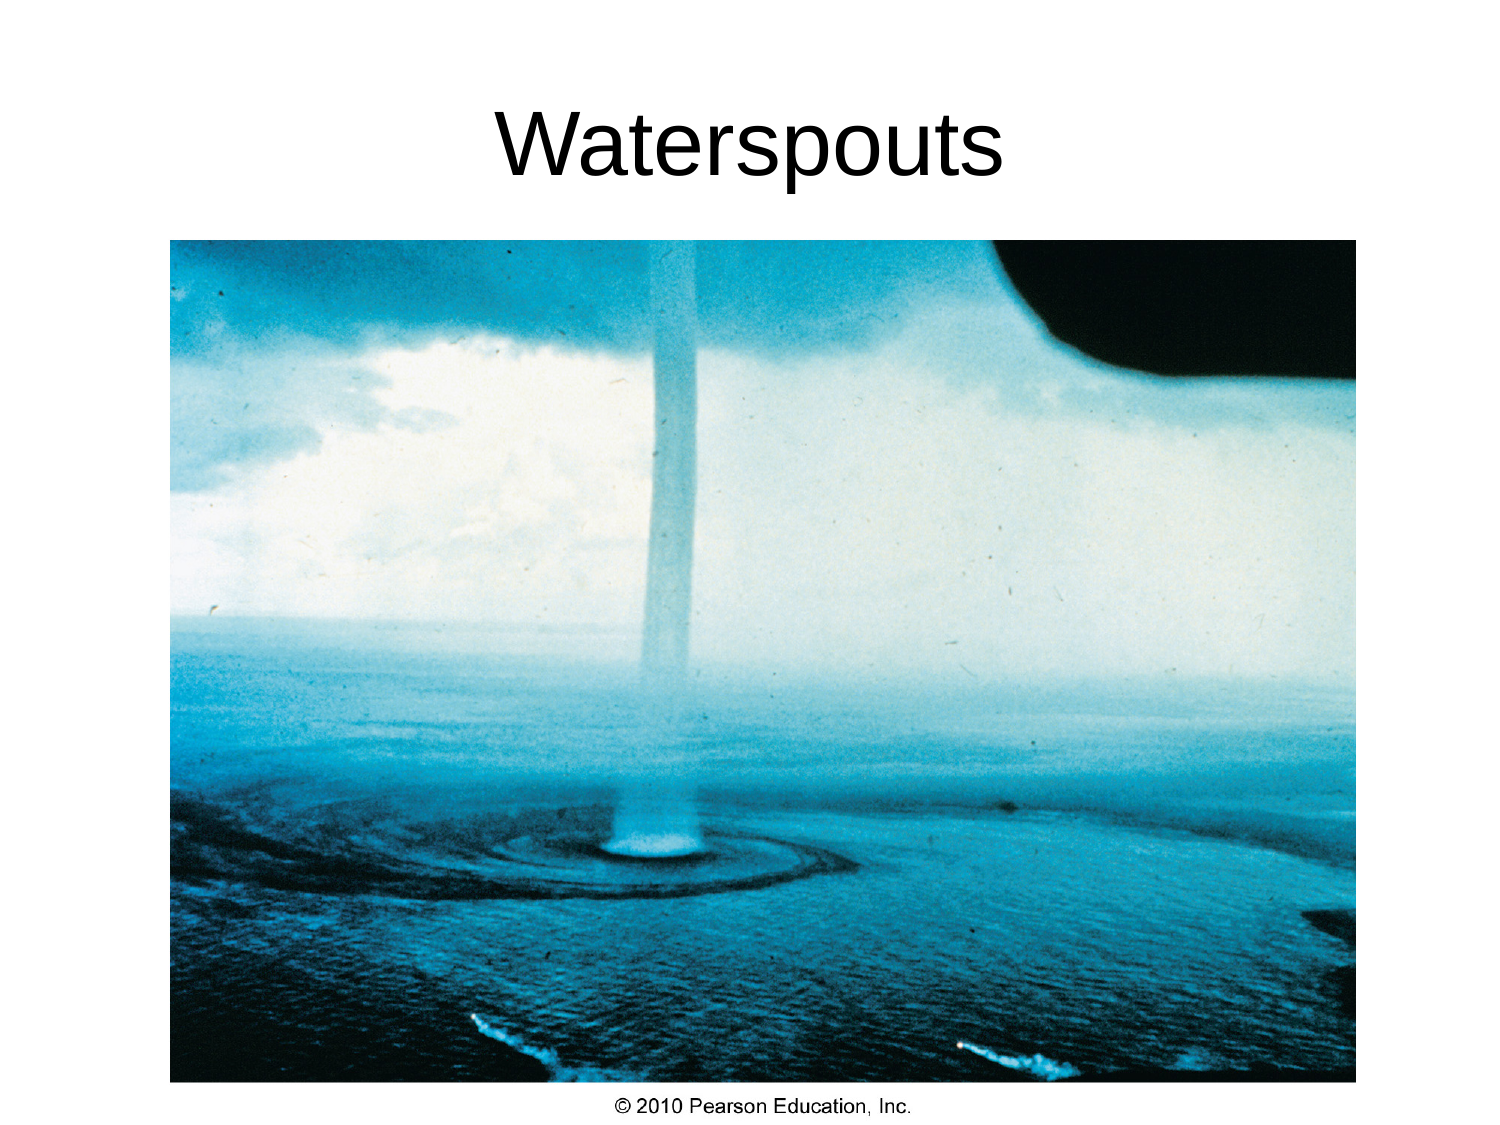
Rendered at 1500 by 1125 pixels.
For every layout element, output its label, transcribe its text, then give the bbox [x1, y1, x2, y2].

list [162, 232, 1363, 1125]
title Waterspouts [75, 45, 1425, 233]
